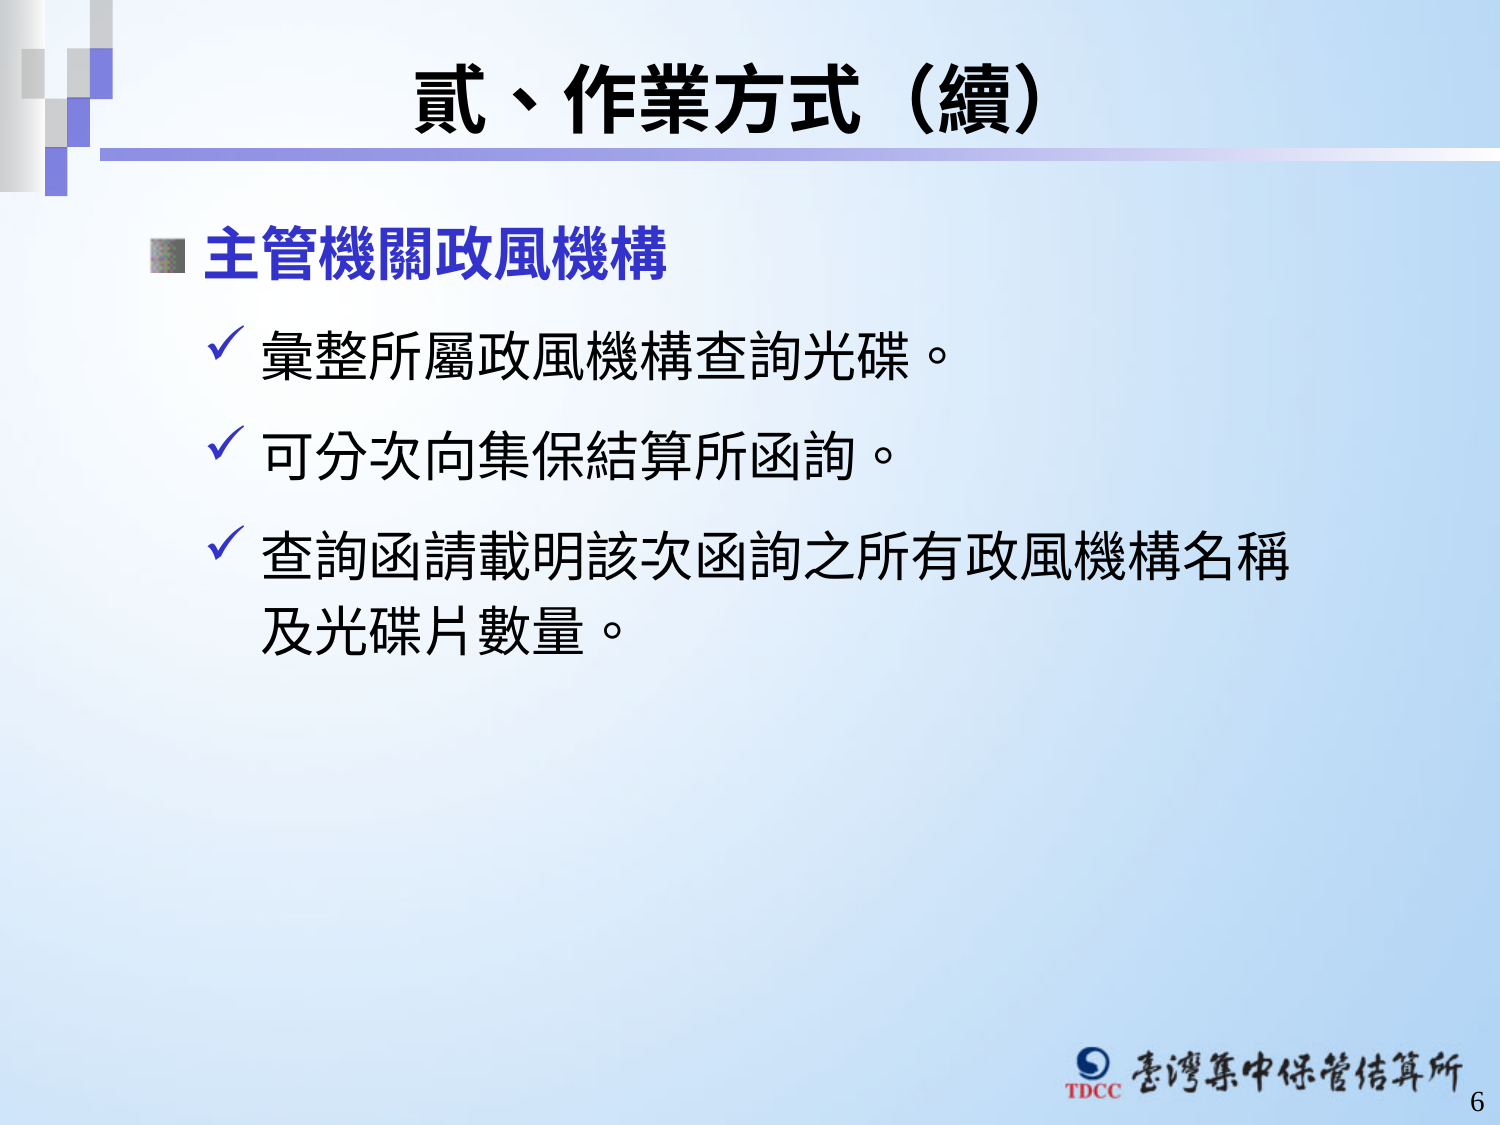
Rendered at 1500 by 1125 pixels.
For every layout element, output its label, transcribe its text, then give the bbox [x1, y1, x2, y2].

picture [113, 0, 1500, 148]
picture [143, 231, 185, 273]
picture [45, 0, 89, 98]
slide_number 6 [1187, 1074, 1500, 1125]
picture [0, 147, 1500, 1125]
text_box 主管機關政風機構 彙整所屬政風機構查詢光碟。 可分次向集保結算所函詢。 查詢函請載明該次函詢之所有政風機構名稱及光碟片數量。 [128, 210, 1325, 973]
text_box 貳、作業方式（續） [74, 45, 1425, 233]
